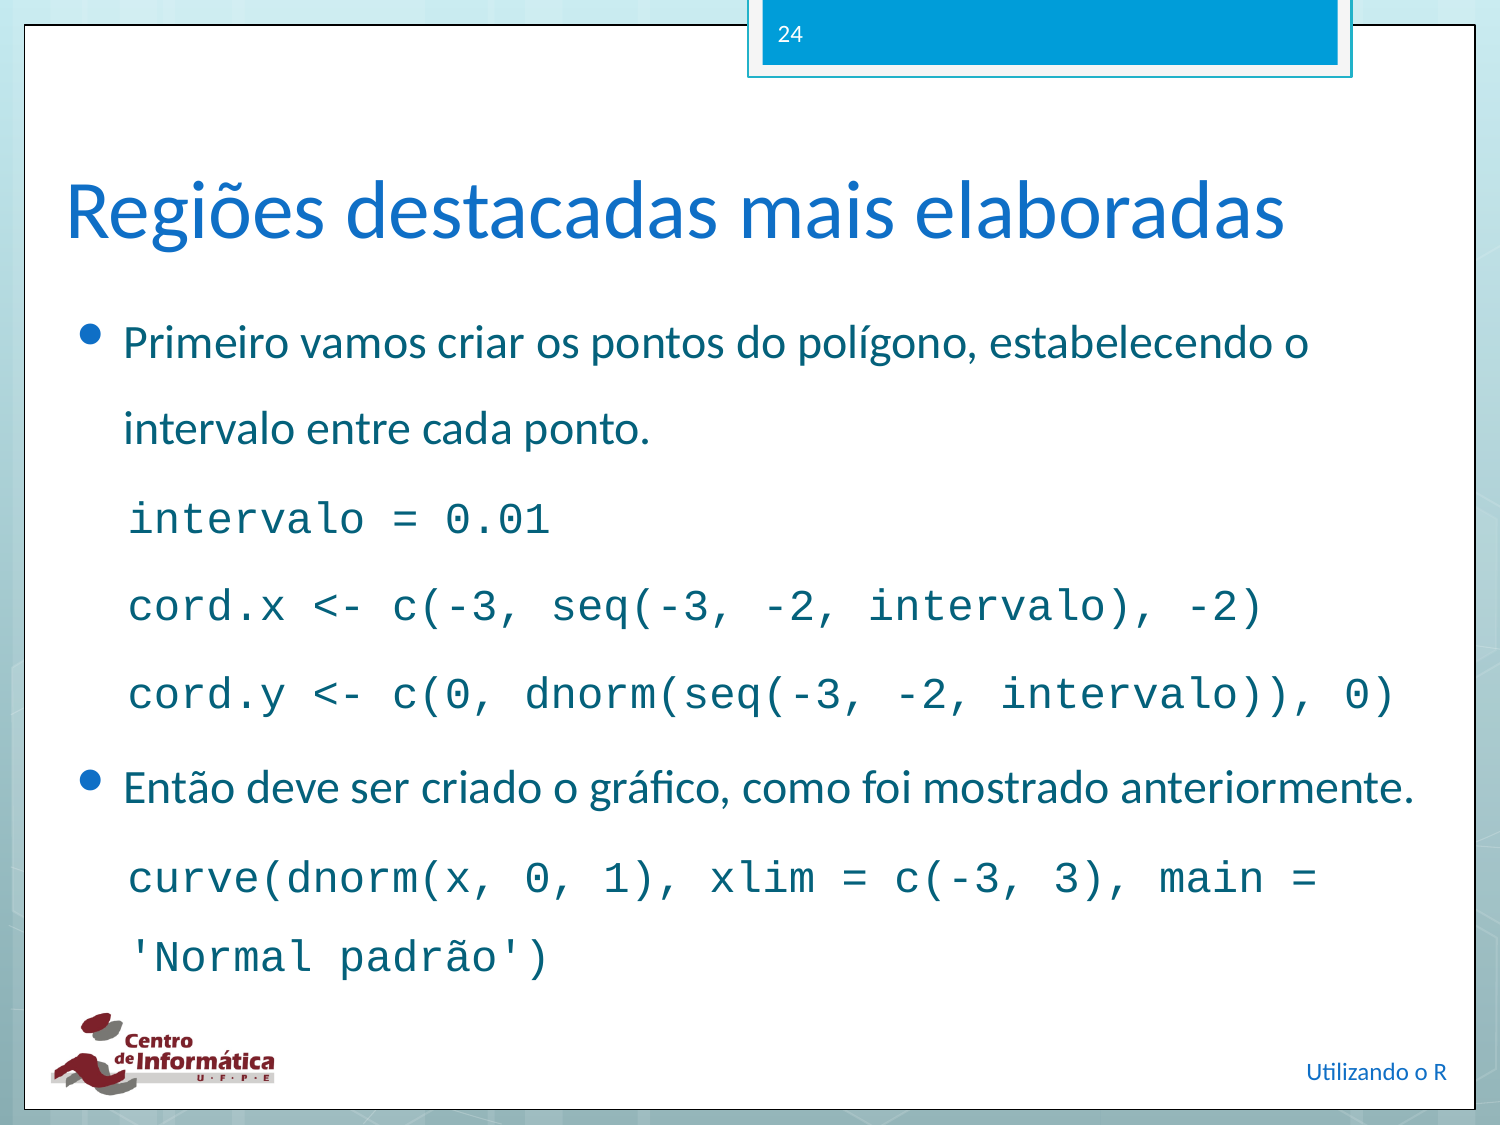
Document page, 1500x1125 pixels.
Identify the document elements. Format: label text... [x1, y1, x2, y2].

title Regiões destacadas mais elaboradas [50, 75, 1450, 263]
picture [39, 1007, 288, 1099]
list Primeiro vamos criar os pontos do polígono, estabelecendo o intervalo entre cada ponto. intervalo = 0.01 cord.x <- c(-3, seq(-3, -2, intervalo), -2) cord.y <- c(0, dnorm(seq(-3, -2, intervalo)), 0) Então deve ser criado o gráfico, como foi mostrado anteriormente. curve(dnorm(x, 0, 1), xlim = c(-3, 3), main = 'Normal padrão') [50, 273, 1450, 1025]
footer Utilizando o R [888, 1040, 1463, 1100]
slide_number 24 [762, 2, 982, 63]
